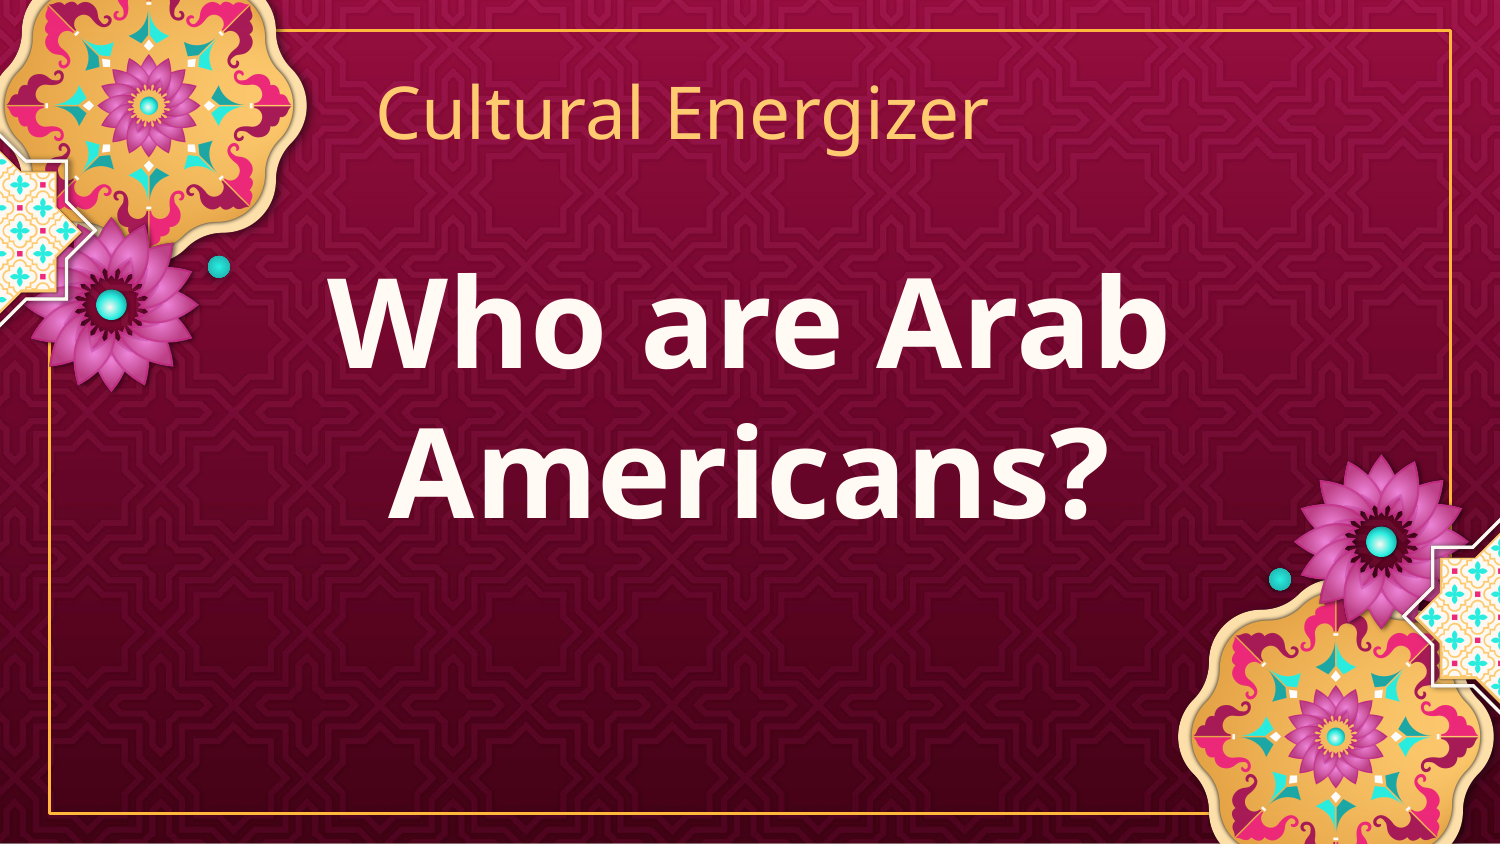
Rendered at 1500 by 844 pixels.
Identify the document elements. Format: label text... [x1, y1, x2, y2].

subtitle Cultural Energizer [360, 56, 1312, 166]
picture [0, 0, 1500, 844]
title Who are Arab Americans? [274, 284, 1226, 502]
